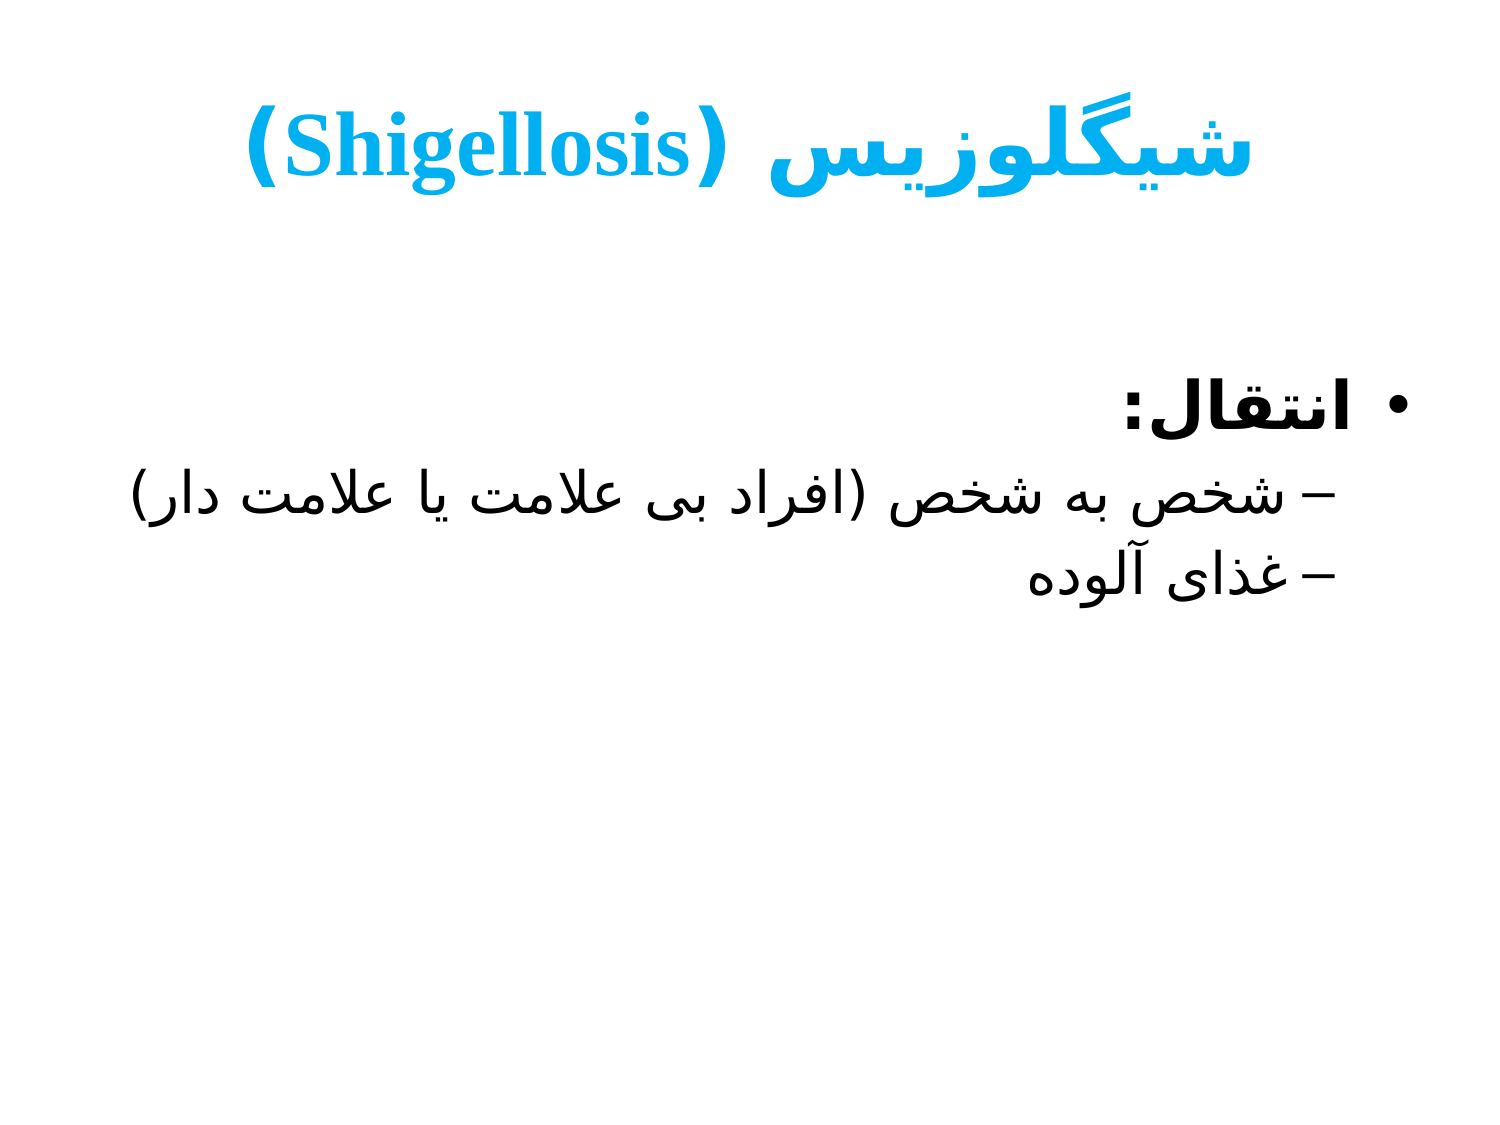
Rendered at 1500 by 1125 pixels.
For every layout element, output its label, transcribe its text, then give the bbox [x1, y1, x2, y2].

list انتقال: شخص به شخص (افراد بی علامت یا علامت دار) غذای آلوده [75, 262, 1425, 1005]
title شیگلوزیس (Shigellosis) [75, 45, 1425, 233]
